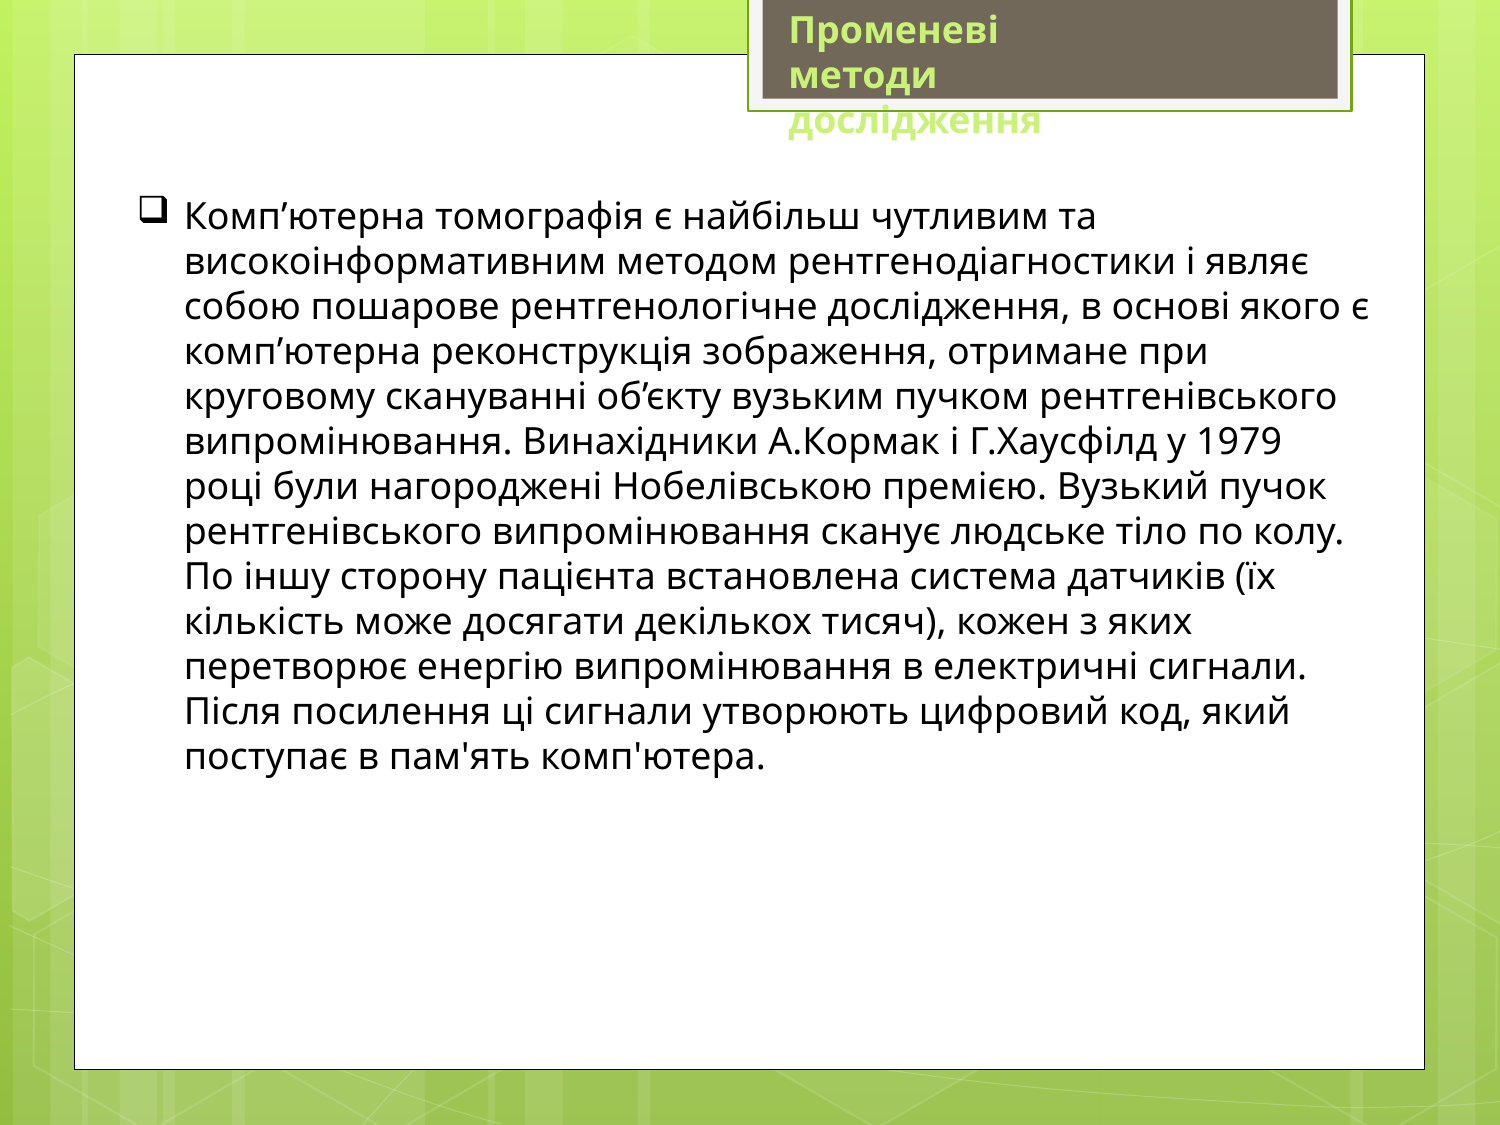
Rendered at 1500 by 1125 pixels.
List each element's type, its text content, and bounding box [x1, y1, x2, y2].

text_box Променеві методи дослідження [773, 0, 1170, 149]
text_box Комп’ютерна томографія є найбільш чутливим та високоінформативним методом рентгенодіагностики і являє собою пошарове рентгенологічне дослідження, в основі якого є комп’ютерна реконструкція зображення, отримане при круговому скануванні об’єкту вузьким пучком рентгенівського випромінювання. Винахідники А.Кормак і Г.Хаусфілд у 1979 році були нагороджені Нобелівською премією. Вузький пучок рентгенівського випромінювання сканує людське тіло по колу. По іншу сторону пацієнта встановлена система датчиків (їх кількість може досягати декількох тисяч), кожен з яких перетворює енергію випромінювання в електричні сигнали. Після посилення ці сигнали утворюють цифровий код, який поступає в пам'ять комп'ютера. [122, 184, 1387, 785]
